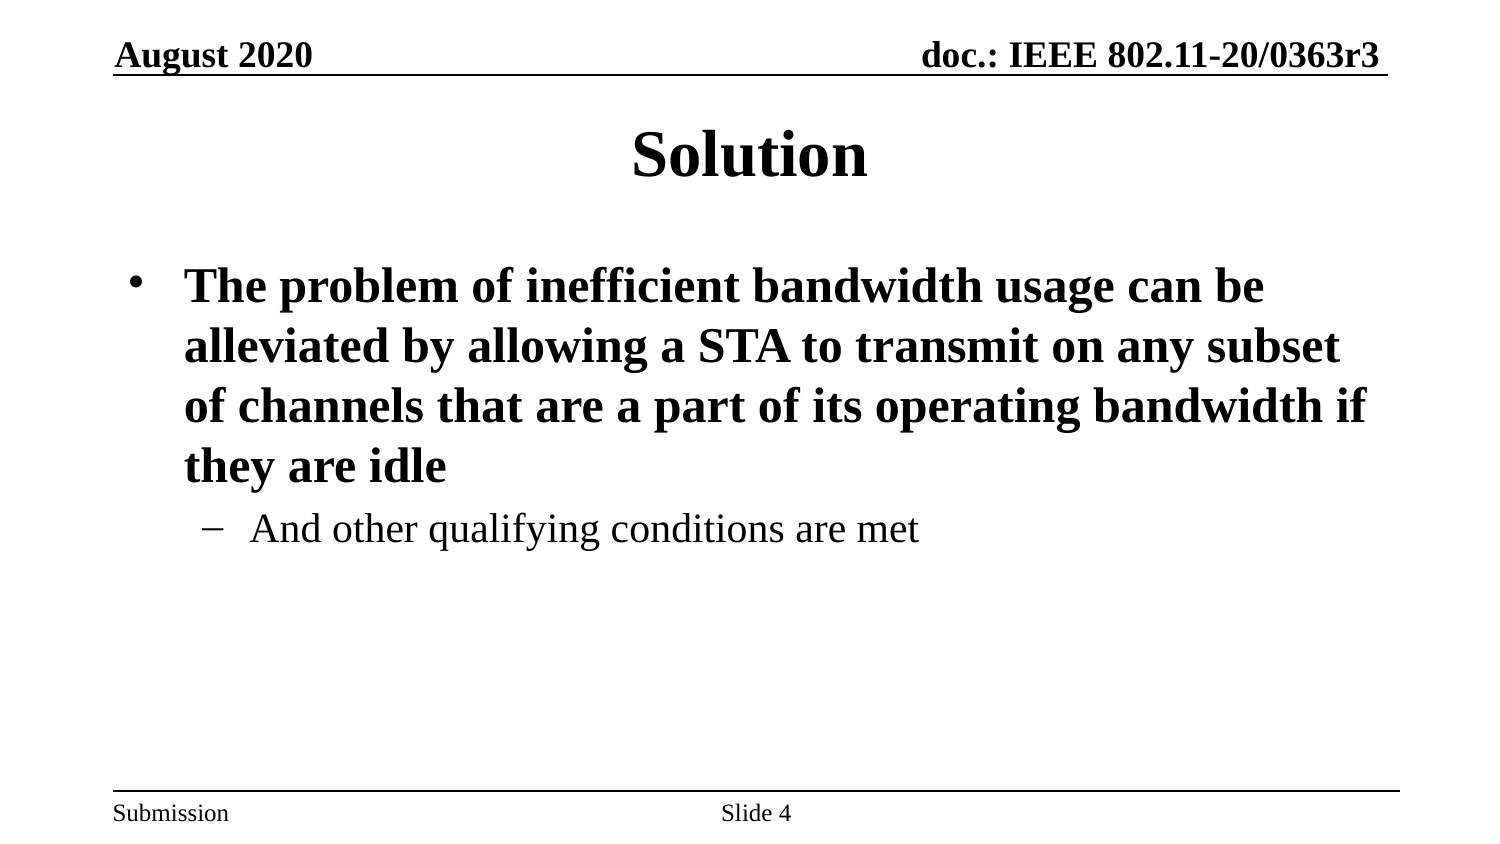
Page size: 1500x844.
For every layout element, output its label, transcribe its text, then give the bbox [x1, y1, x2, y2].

list The problem of inefficient bandwidth usage can be alleviated by allowing a STA to transmit on any subset of channels that are a part of its operating bandwidth if they are idle And other qualifying conditions are met [112, 244, 1388, 751]
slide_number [114, 40, 316, 75]
slide_number Slide 4 [712, 796, 800, 820]
title Solution [112, 84, 1388, 216]
